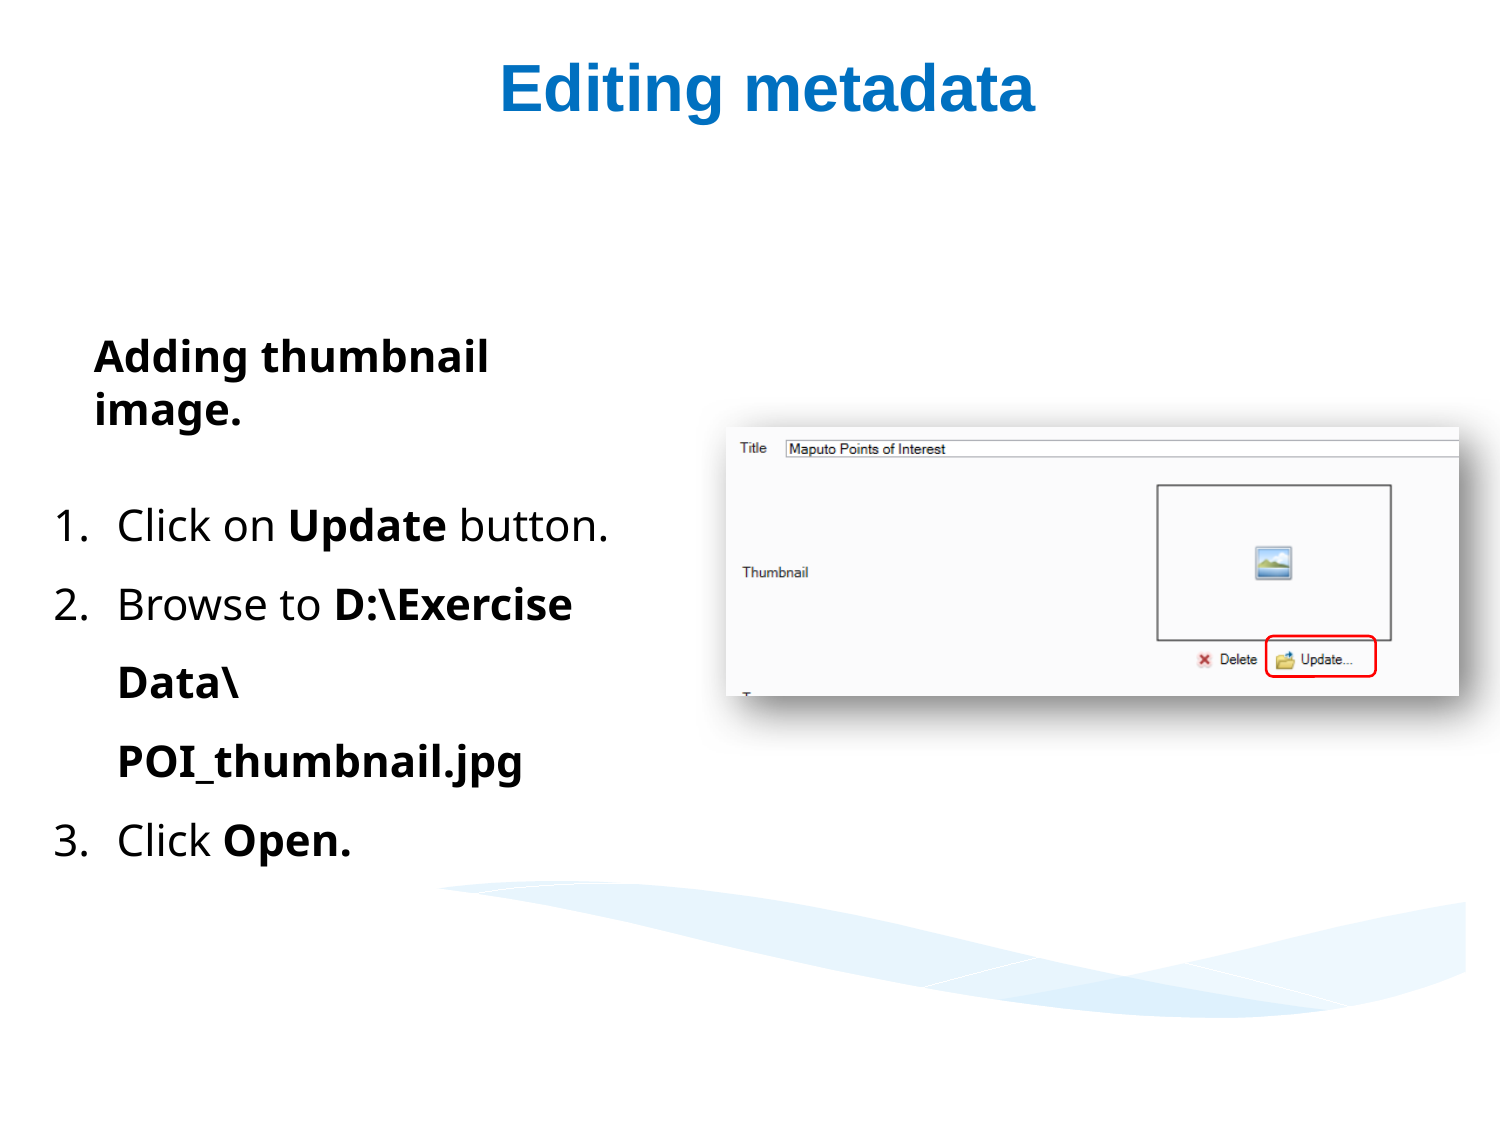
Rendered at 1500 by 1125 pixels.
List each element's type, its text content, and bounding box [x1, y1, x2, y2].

picture [725, 426, 1459, 696]
text_box Adding thumbnail image. [78, 321, 571, 442]
text_box Editing metadata [126, 37, 1410, 133]
text_box Click on Update button. Browse to D:\Exercise Data\POI_thumbnail.jpg Click Open. [38, 463, 638, 873]
